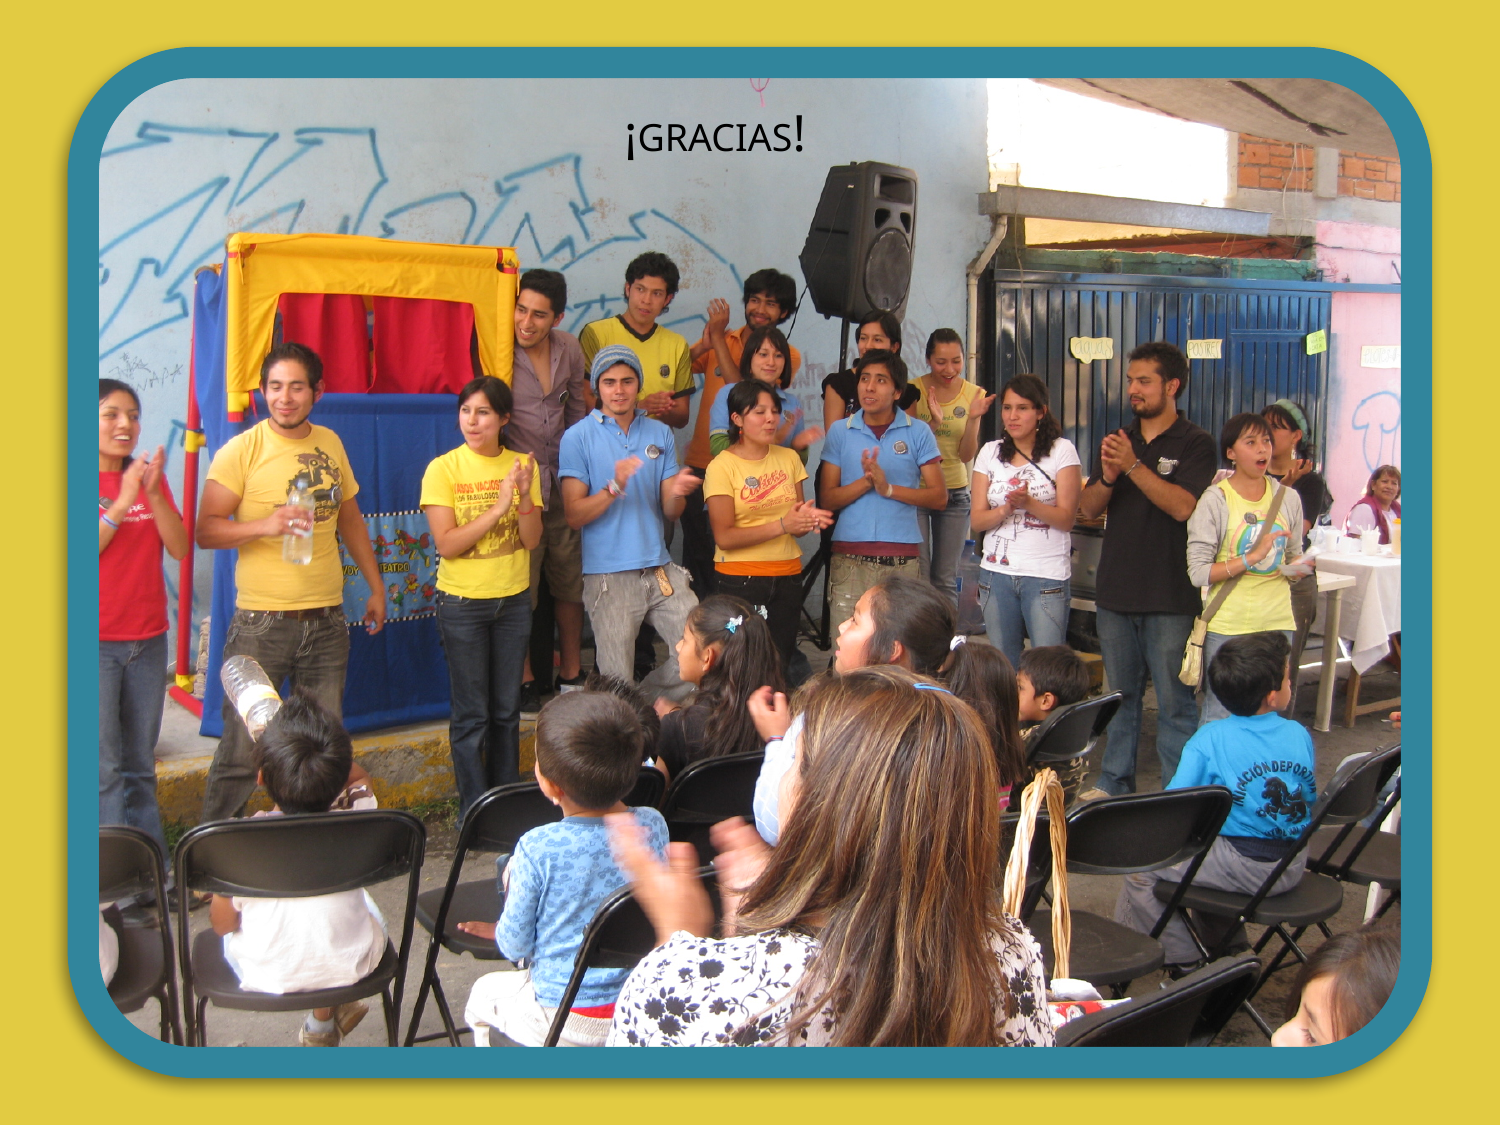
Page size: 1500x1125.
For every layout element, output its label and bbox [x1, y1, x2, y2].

picture [83, 62, 1417, 1063]
